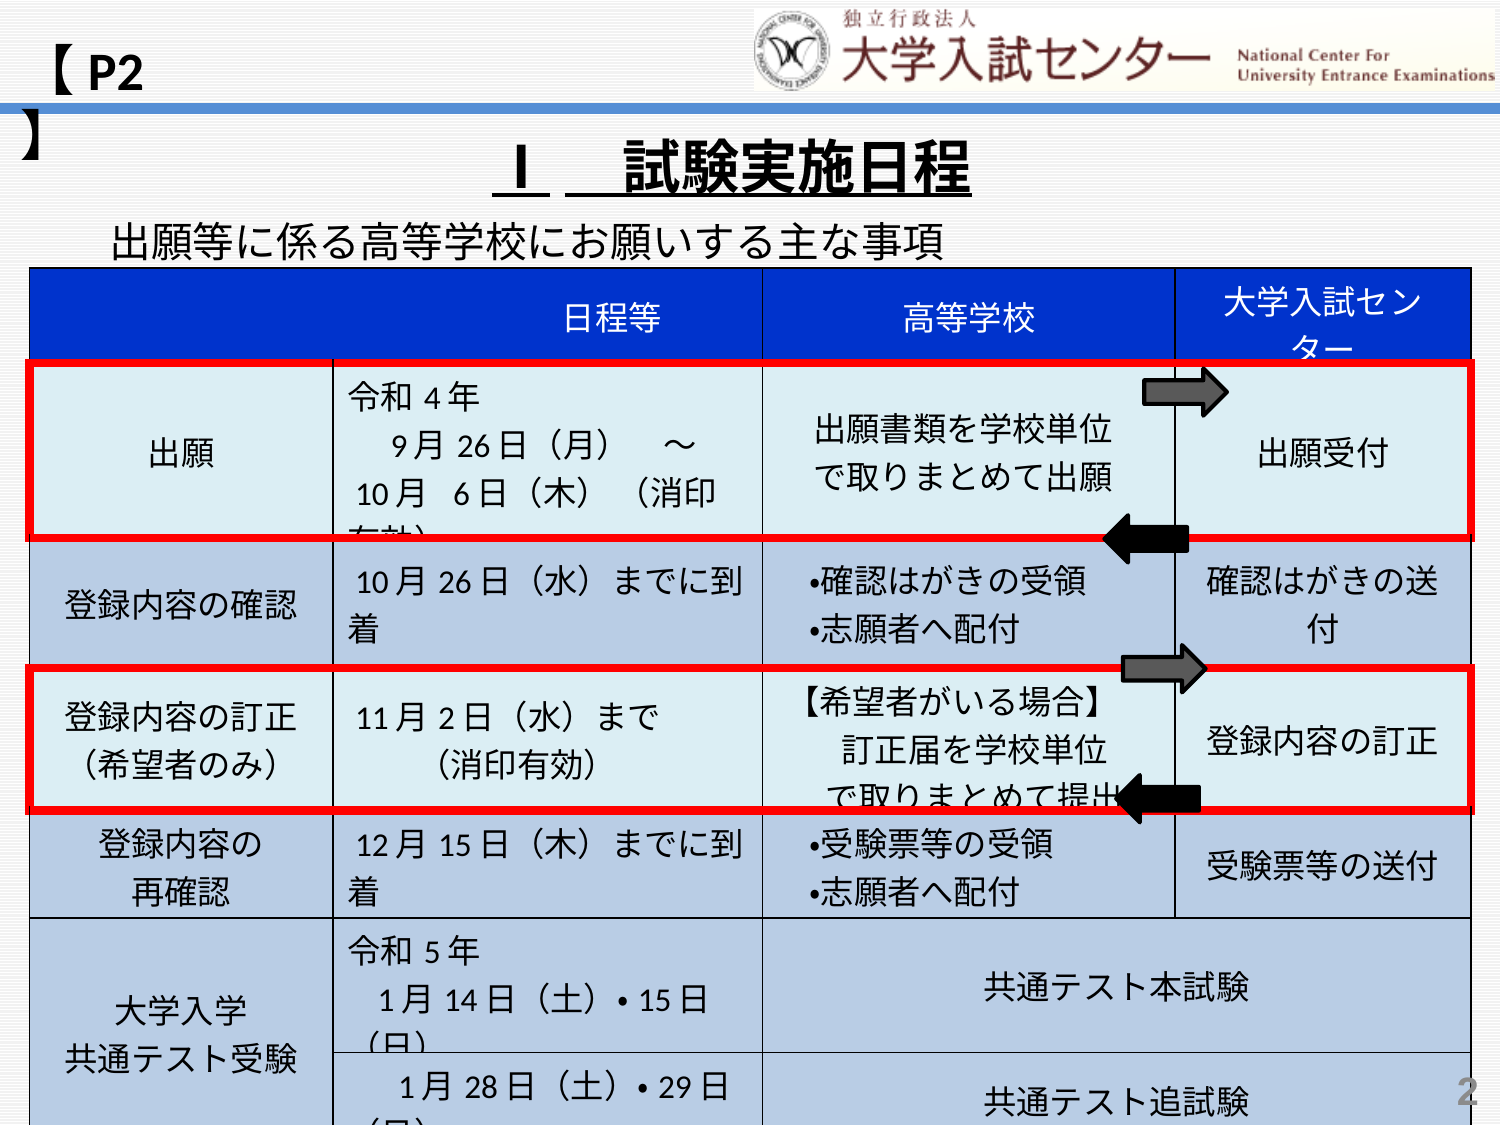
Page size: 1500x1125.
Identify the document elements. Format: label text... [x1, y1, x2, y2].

table_cell 登録内容の訂正 [1176, 672, 1467, 806]
table_cell ・受験票等の受領 ・志願者へ配付 [763, 815, 1174, 917]
table_header 大学入試センター [1176, 269, 1470, 359]
table_cell 登録内容の確認 [30, 542, 332, 664]
table_cell 12月15日（木）までに到着 [334, 815, 762, 917]
text_box [1114, 773, 1201, 825]
table_cell 出願 [34, 367, 332, 534]
table_header 高等学校 [763, 269, 1174, 359]
table_cell 令和5年 1月14日（土）・15日（日） [334, 919, 762, 1052]
text_box 【P2】 [5, 28, 217, 174]
table_cell 10月26日（水）までに到着 [334, 542, 762, 664]
table_cell ・確認はがきの受領 ・志願者へ配付 [763, 542, 1174, 664]
text_box 2 [1144, 1059, 1495, 1120]
table_cell 11月2日（水）まで （消印有効） [334, 672, 762, 806]
table_cell 【希望者がいる場合】 訂正届を学校単位 で取りまとめて提出 [763, 672, 1174, 806]
text_box [1120, 643, 1208, 695]
table_cell 受験票等の送付 [1176, 815, 1470, 917]
table_cell 令和4年 9月26日（月） ～ 10月 6日（木） （消印有効） [334, 367, 762, 534]
table_cell 共通テスト本試験 [763, 919, 1470, 1052]
table_header 日程等 [30, 269, 762, 359]
table_cell 共通テスト追試験 [763, 1053, 1470, 1125]
table_cell 登録内容の訂正 （希望者のみ） [34, 672, 332, 806]
table_cell 出願書類を学校単位で取りまとめて出願 [763, 367, 1174, 534]
table_cell 登録内容の 再確認 [30, 815, 332, 917]
text_box [1142, 366, 1230, 418]
text_box Ⅰ 試験実施日程 [477, 131, 987, 209]
list 出願等に係る高等学校にお願いする主な事項 [94, 72, 1406, 267]
picture [754, 8, 1495, 91]
table_cell 大学入学 共通テスト受験 [30, 919, 332, 1125]
table_cell 1月28日（土）・29日（日） [334, 1053, 762, 1125]
table_cell 確認はがきの送付 [1176, 542, 1470, 664]
text_box [1102, 513, 1190, 565]
table_cell 出願受付 [1176, 367, 1467, 534]
